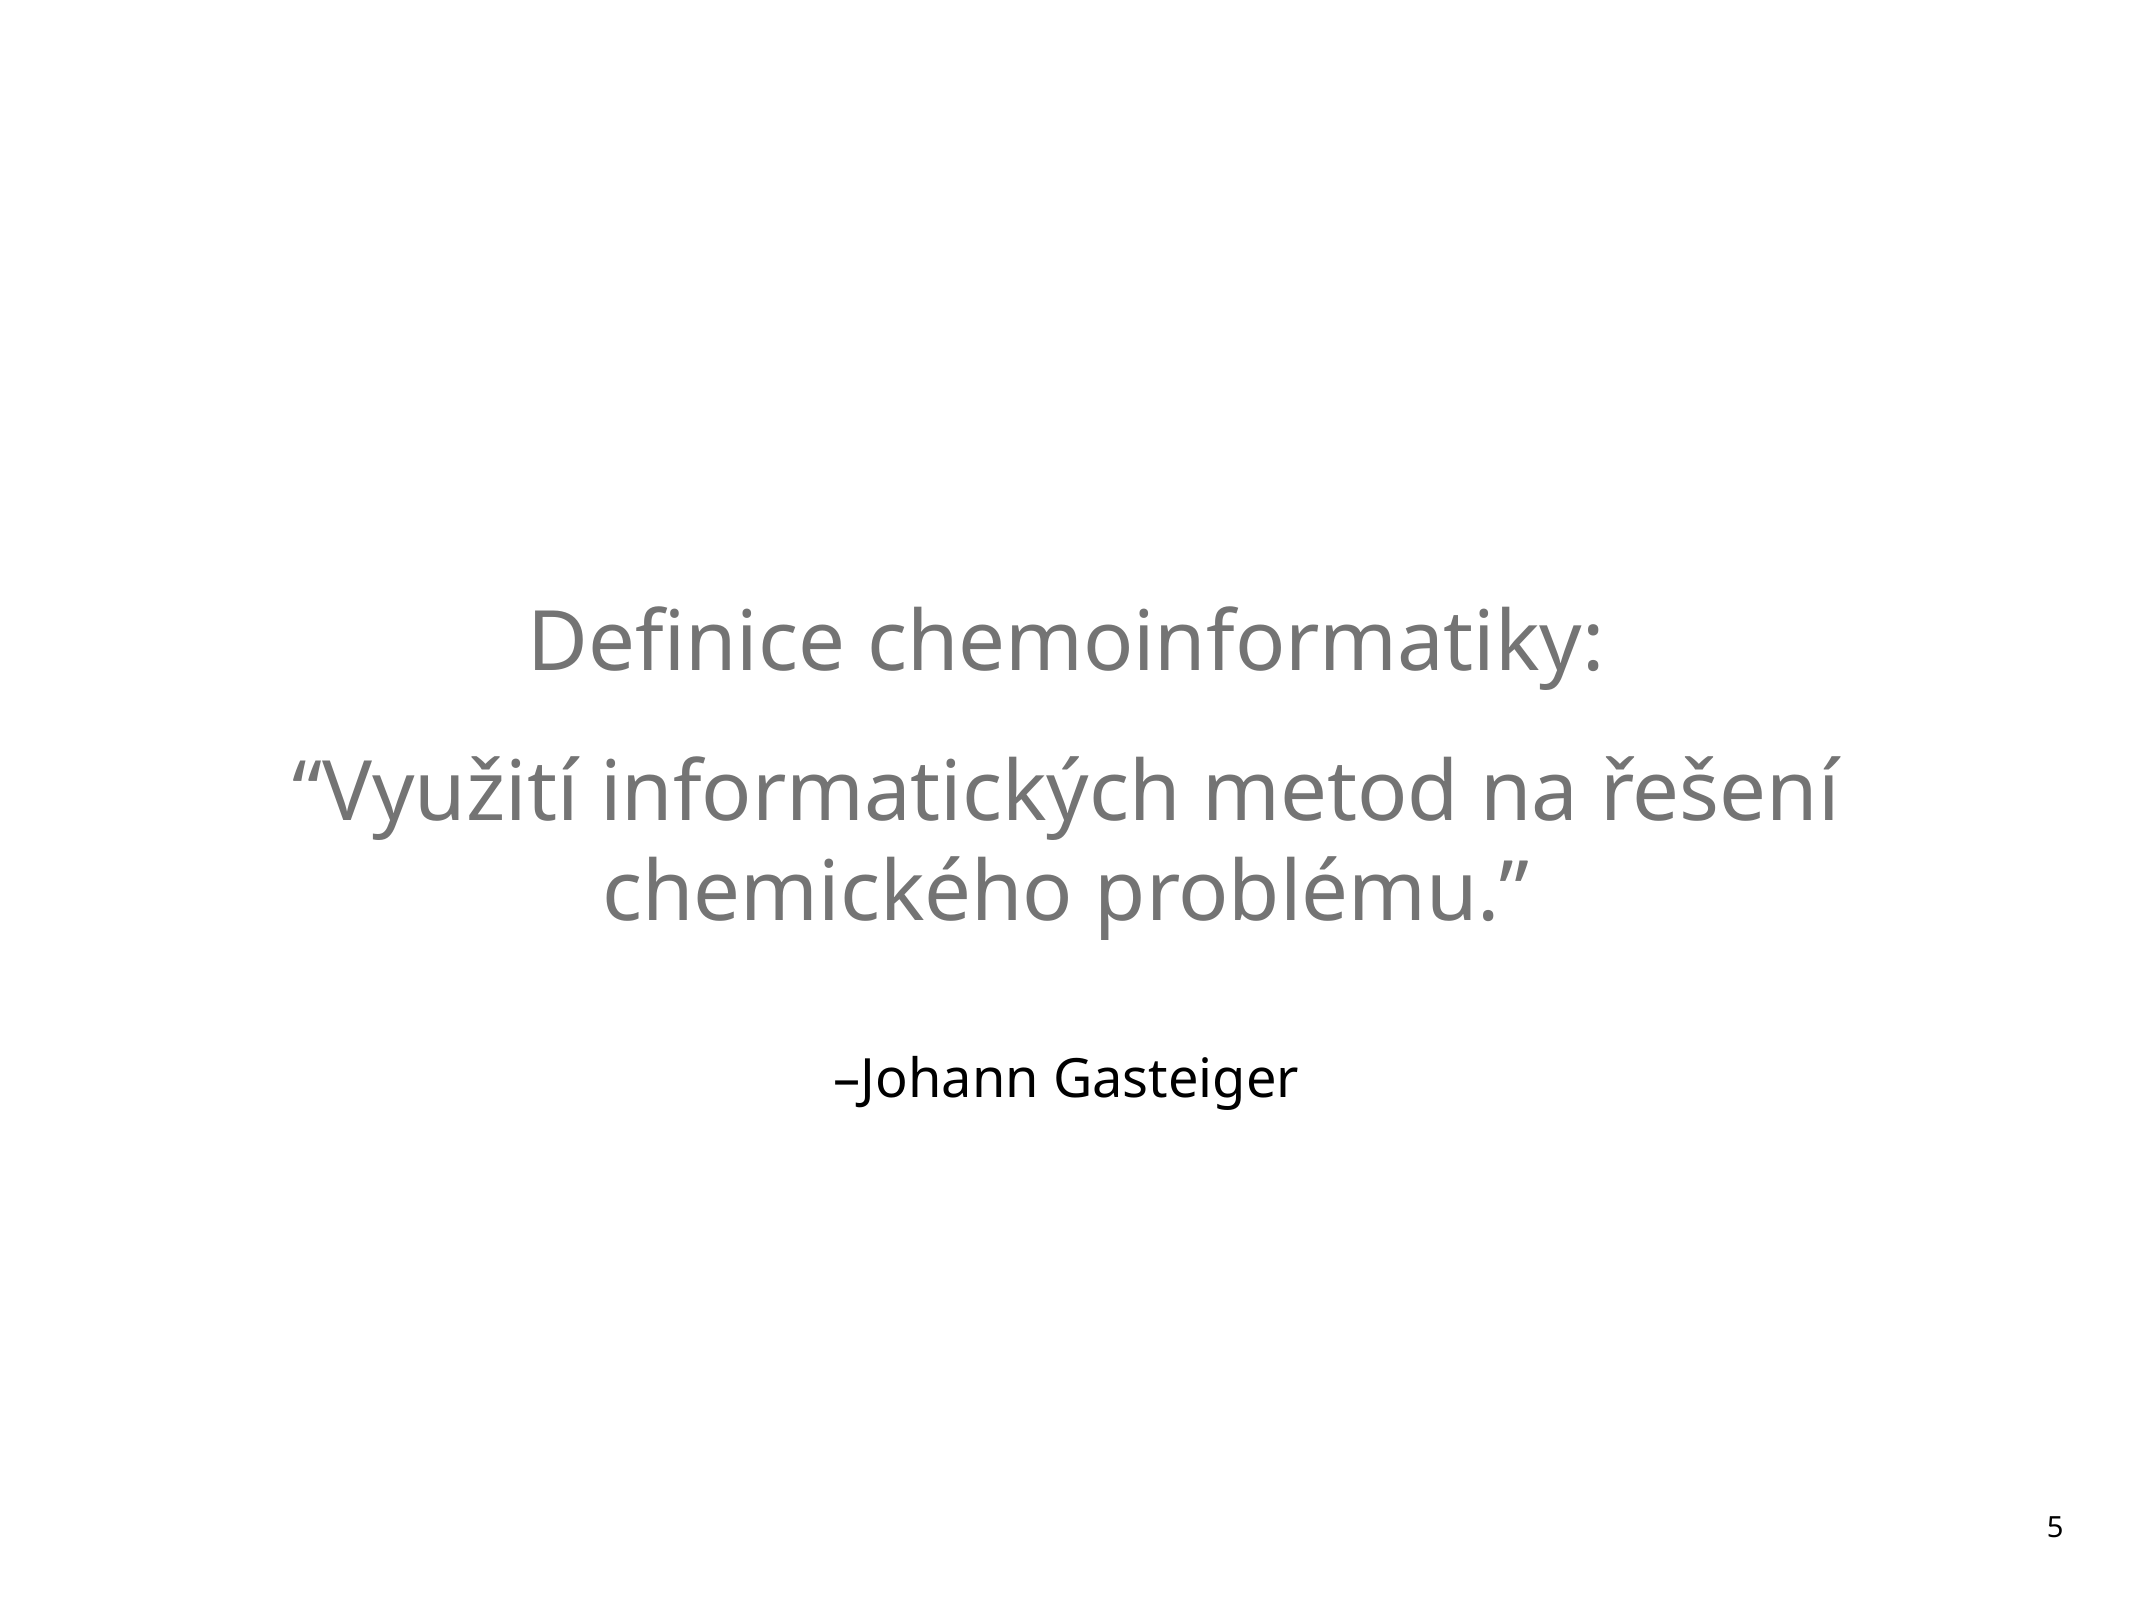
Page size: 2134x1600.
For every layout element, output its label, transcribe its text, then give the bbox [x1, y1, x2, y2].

text_box –Johann Gasteiger [208, 1043, 1925, 1109]
text_box Definice chemoinformatiky: “Využití informatických metod na řešení chemického problému.” [208, 579, 1925, 946]
slide_number 5 [2028, 1508, 2064, 1558]
